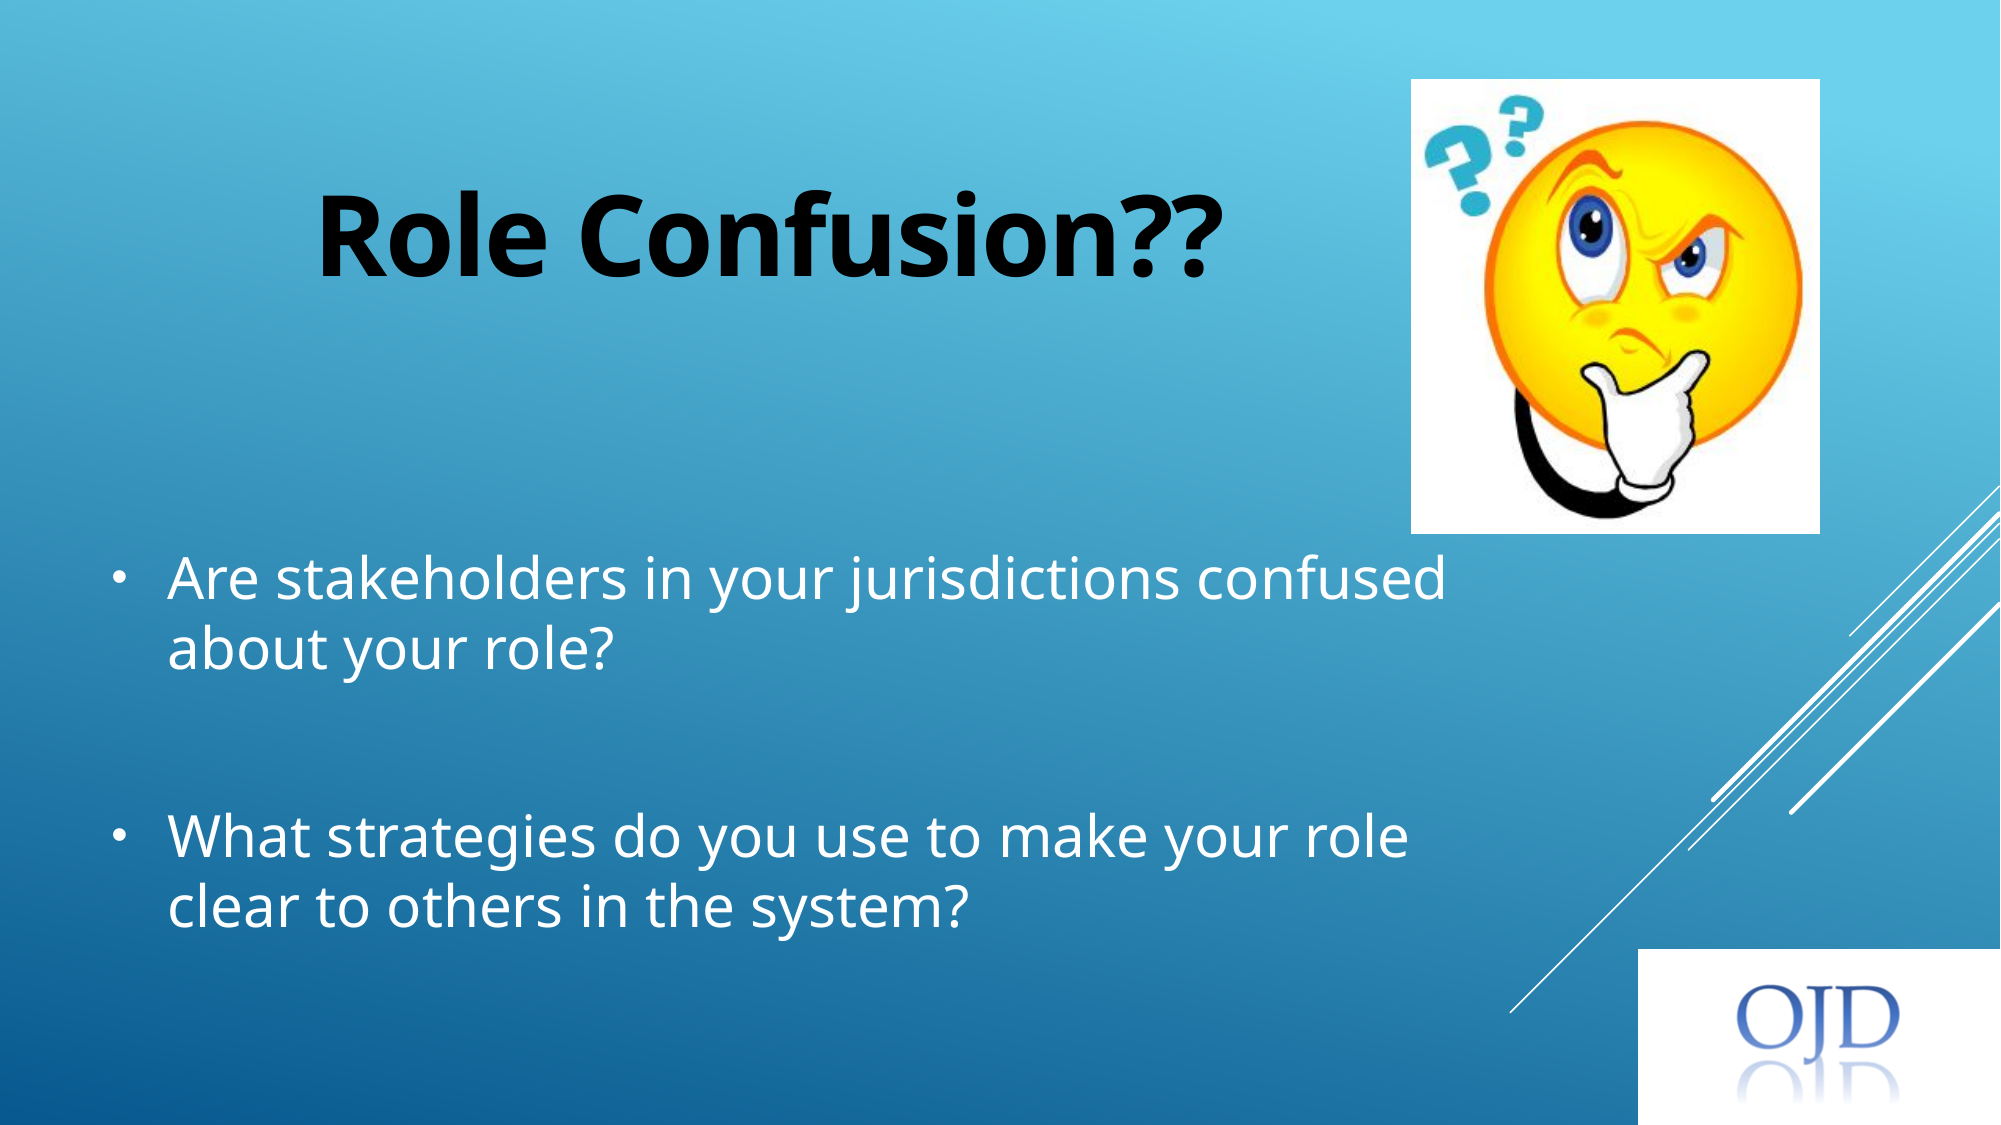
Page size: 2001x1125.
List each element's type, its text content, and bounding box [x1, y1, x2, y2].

picture [1638, 949, 2000, 1125]
picture [1411, 78, 1820, 535]
list Are stakeholders in your jurisdictions confused about your role? What strategies do you use to make your role clear to others in the system? [96, 533, 1497, 1031]
title Role Confusion?? [238, 79, 1300, 352]
